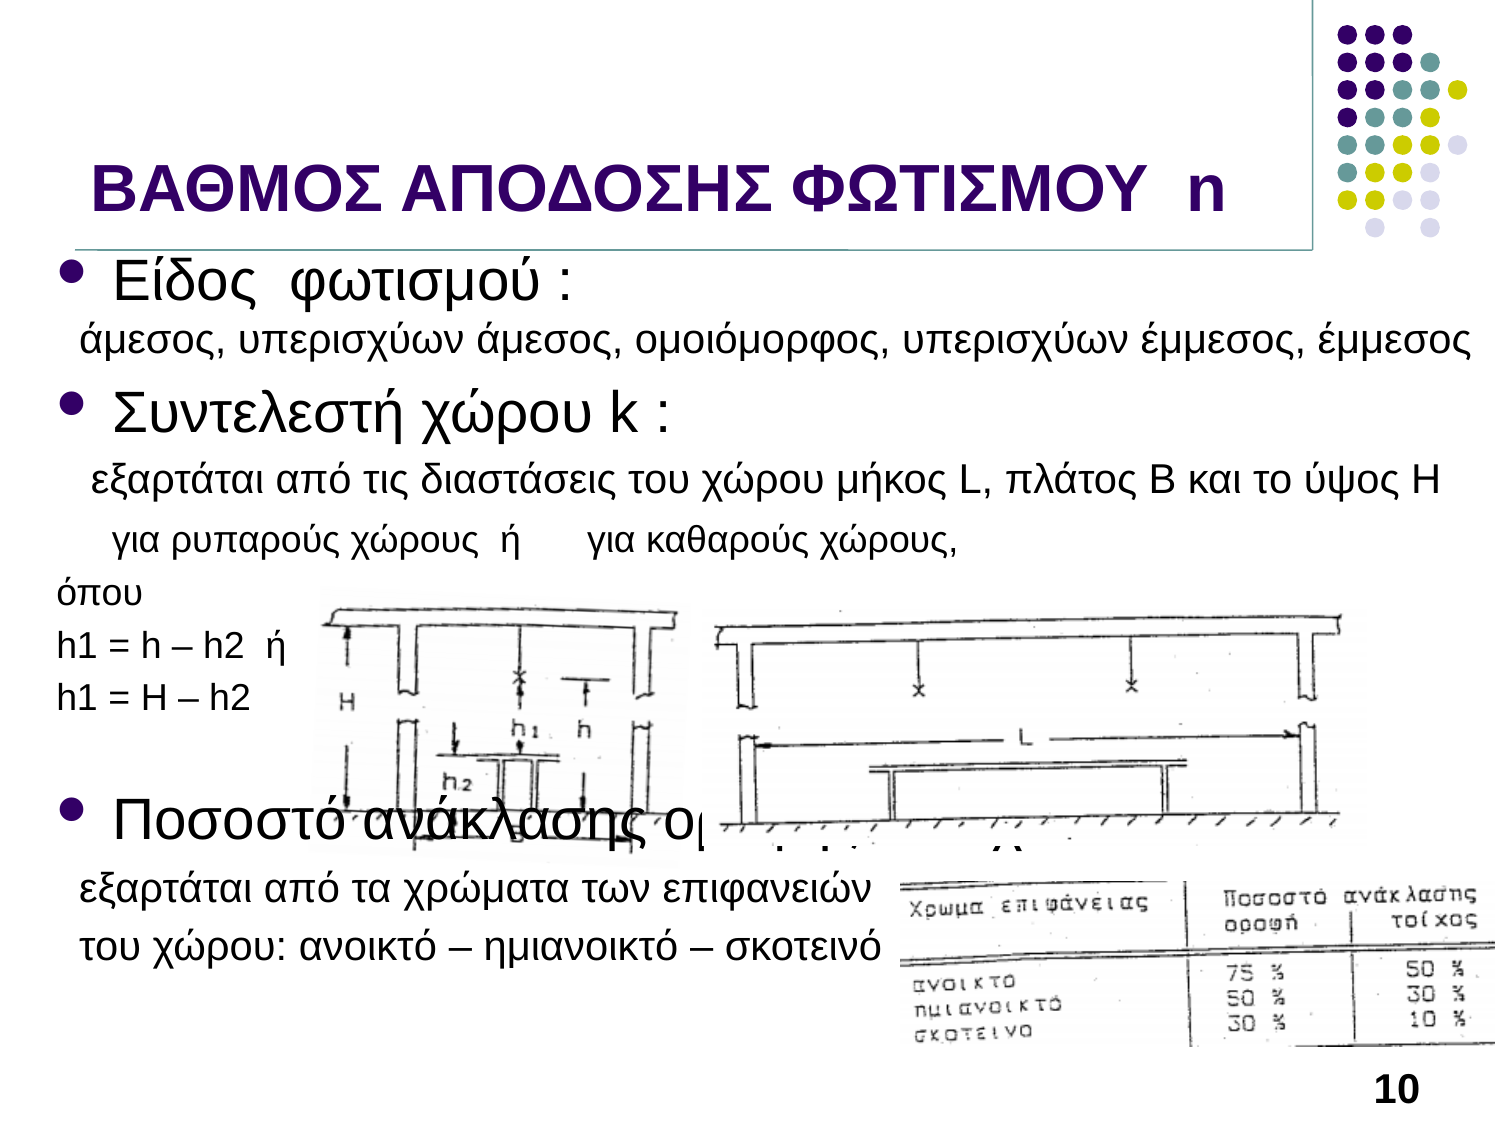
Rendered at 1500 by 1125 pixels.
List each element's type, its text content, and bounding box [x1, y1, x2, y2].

picture [702, 609, 1368, 847]
picture [900, 881, 1495, 1048]
picture [309, 587, 690, 868]
slide_number 10 [1085, 1057, 1436, 1125]
title ΒΑΘΜΟΣ ΑΠΟΔΟΣΗΣ ΦΩΤΙΣΜΟΥ n [75, 20, 1313, 233]
